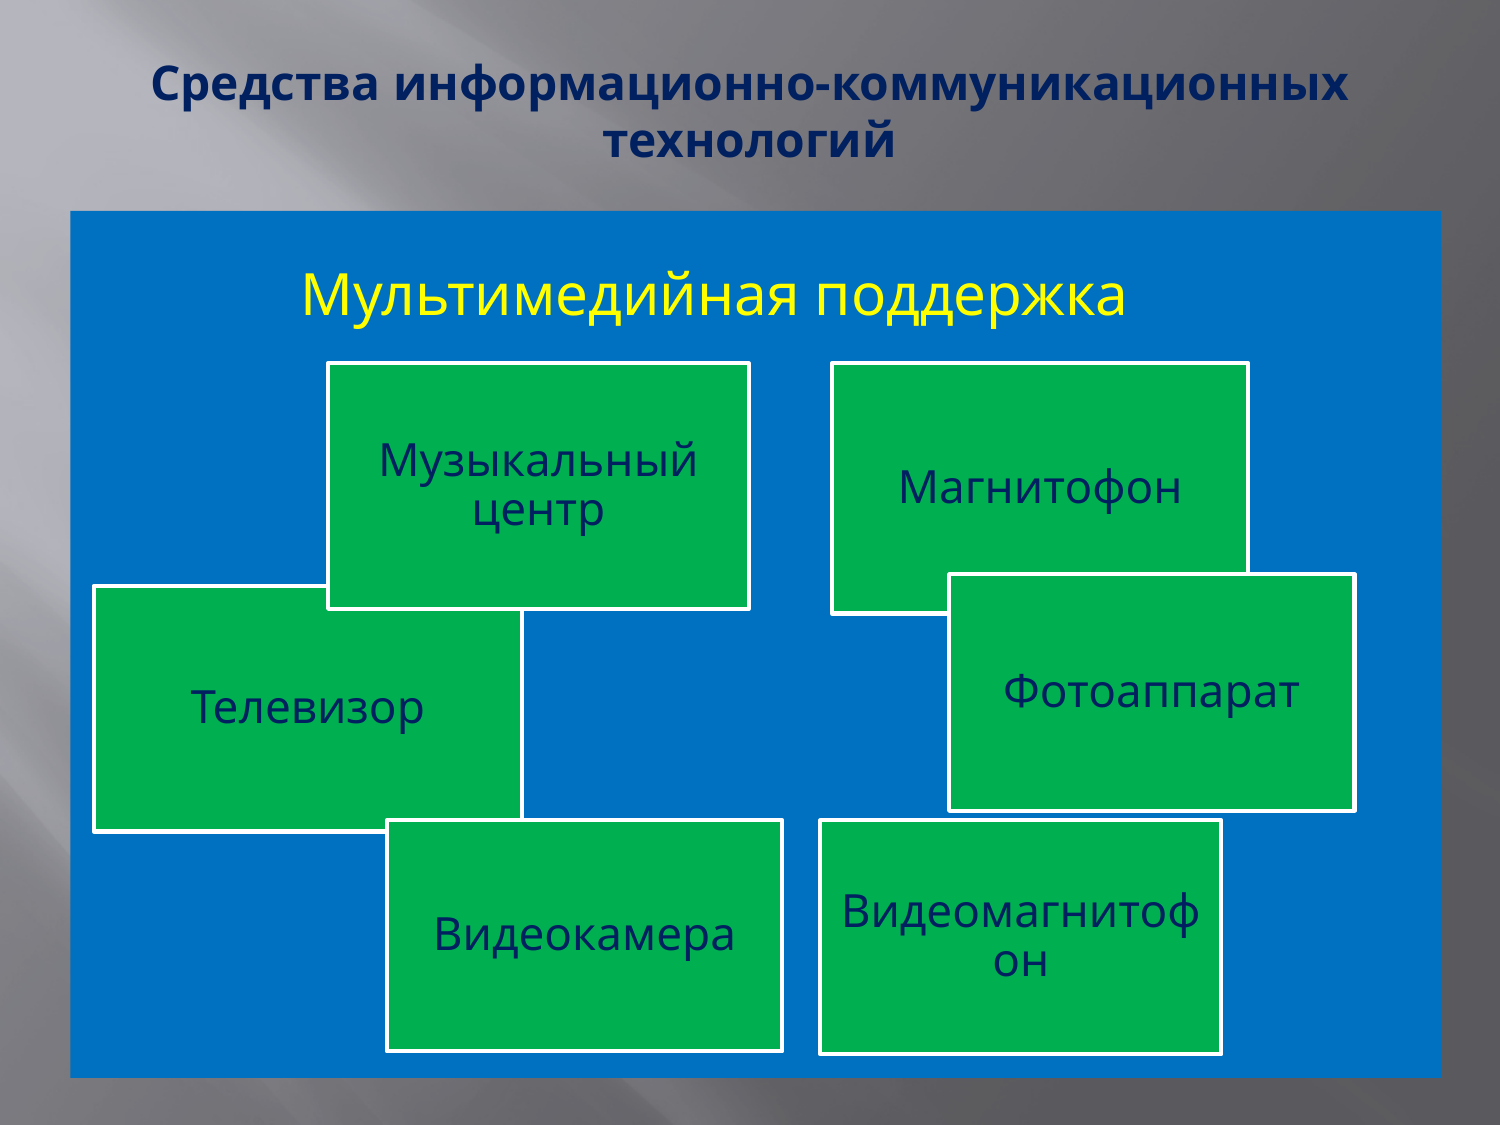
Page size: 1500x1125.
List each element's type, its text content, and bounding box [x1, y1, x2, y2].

title Средства информационно-коммуникационных технологий [75, 45, 1425, 210]
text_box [70, 210, 1442, 1079]
